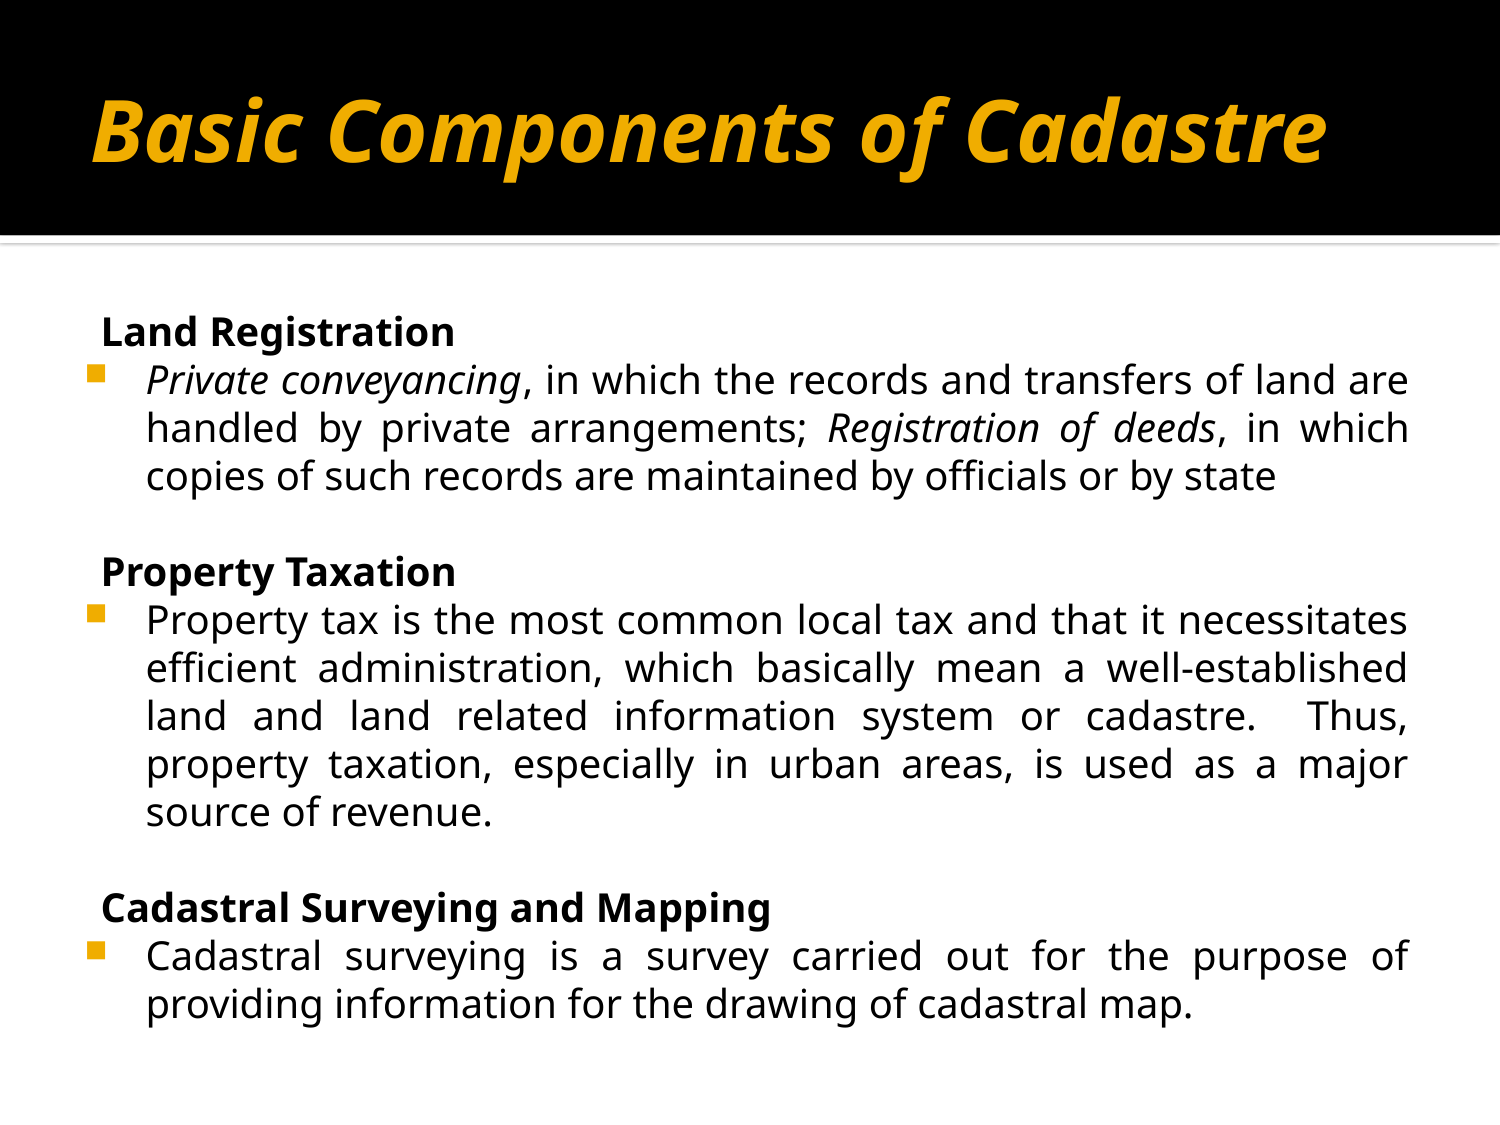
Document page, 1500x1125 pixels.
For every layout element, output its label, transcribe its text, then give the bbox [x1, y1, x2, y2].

list Land Registration Private conveyancing, in which the records and transfers of land are handled by private arrangements; Registration of deeds, in which copies of such records are maintained by officials or by state Property Taxation Property tax is the most common local tax and that it necessitates efficient administration, which basically mean a well-established land and land related information system or cadastre. Thus, property taxation, especially in urban areas, is used as a major source of revenue. Cadastral Surveying and Mapping Cadastral surveying is a survey carried out for the purpose of providing information for the drawing of cadastral map. [75, 291, 1425, 1050]
title Basic Components of Cadastre [75, 25, 1425, 231]
